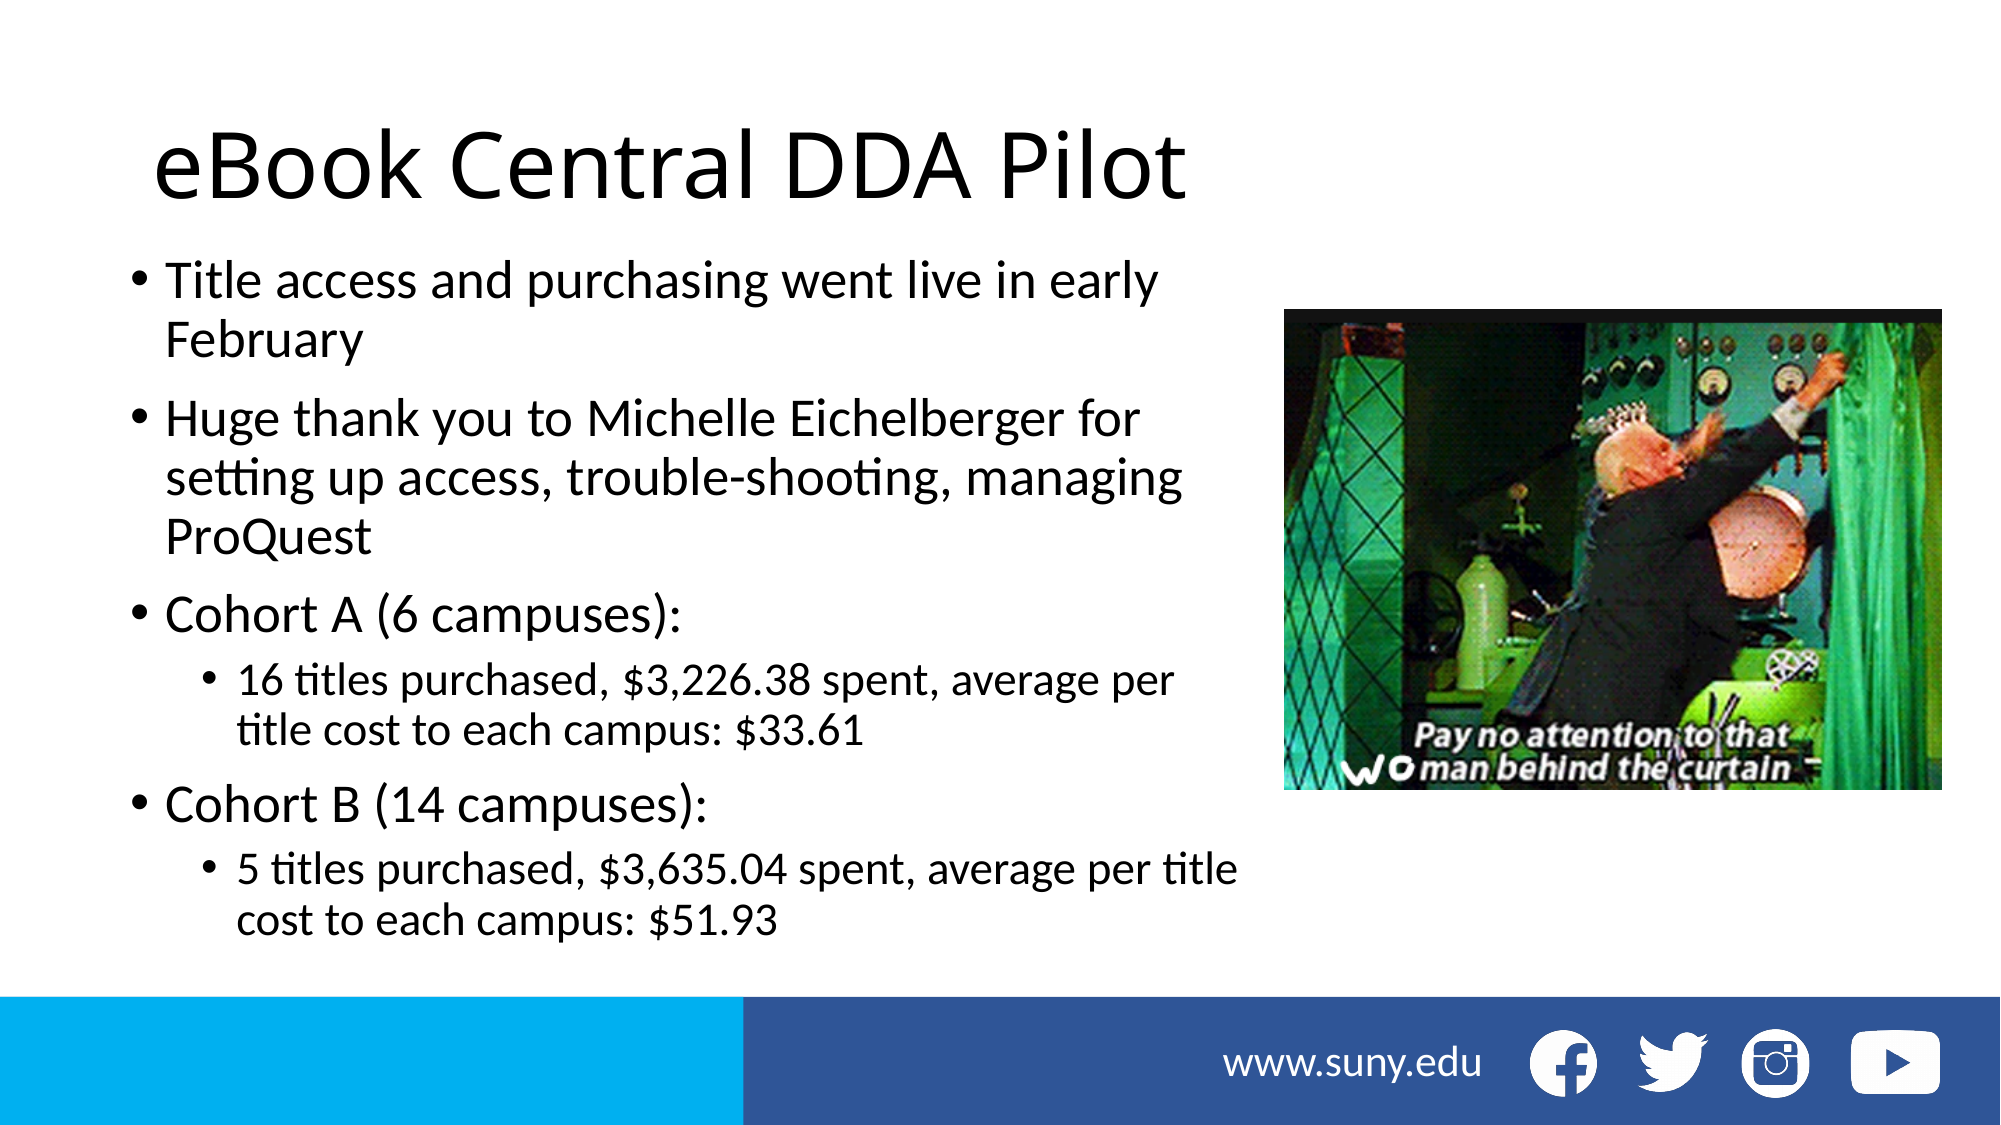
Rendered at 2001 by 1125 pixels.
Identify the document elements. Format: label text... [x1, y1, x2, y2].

title eBook Central DDA Pilot [137, 59, 1863, 278]
list Title access and purchasing went live in early February Huge thank you to Michelle Eichelberger for setting up access, trouble-shooting, managing ProQuest Cohort A (6 campuses): 16 titles purchased, $3,226.38 spent, average per title cost to each campus: $33.61 Cohort B (14 campuses): 5 titles purchased, $3,635.04 spent, average per title cost to each campus: $51.93 [115, 244, 1276, 957]
picture [1284, 309, 1942, 790]
